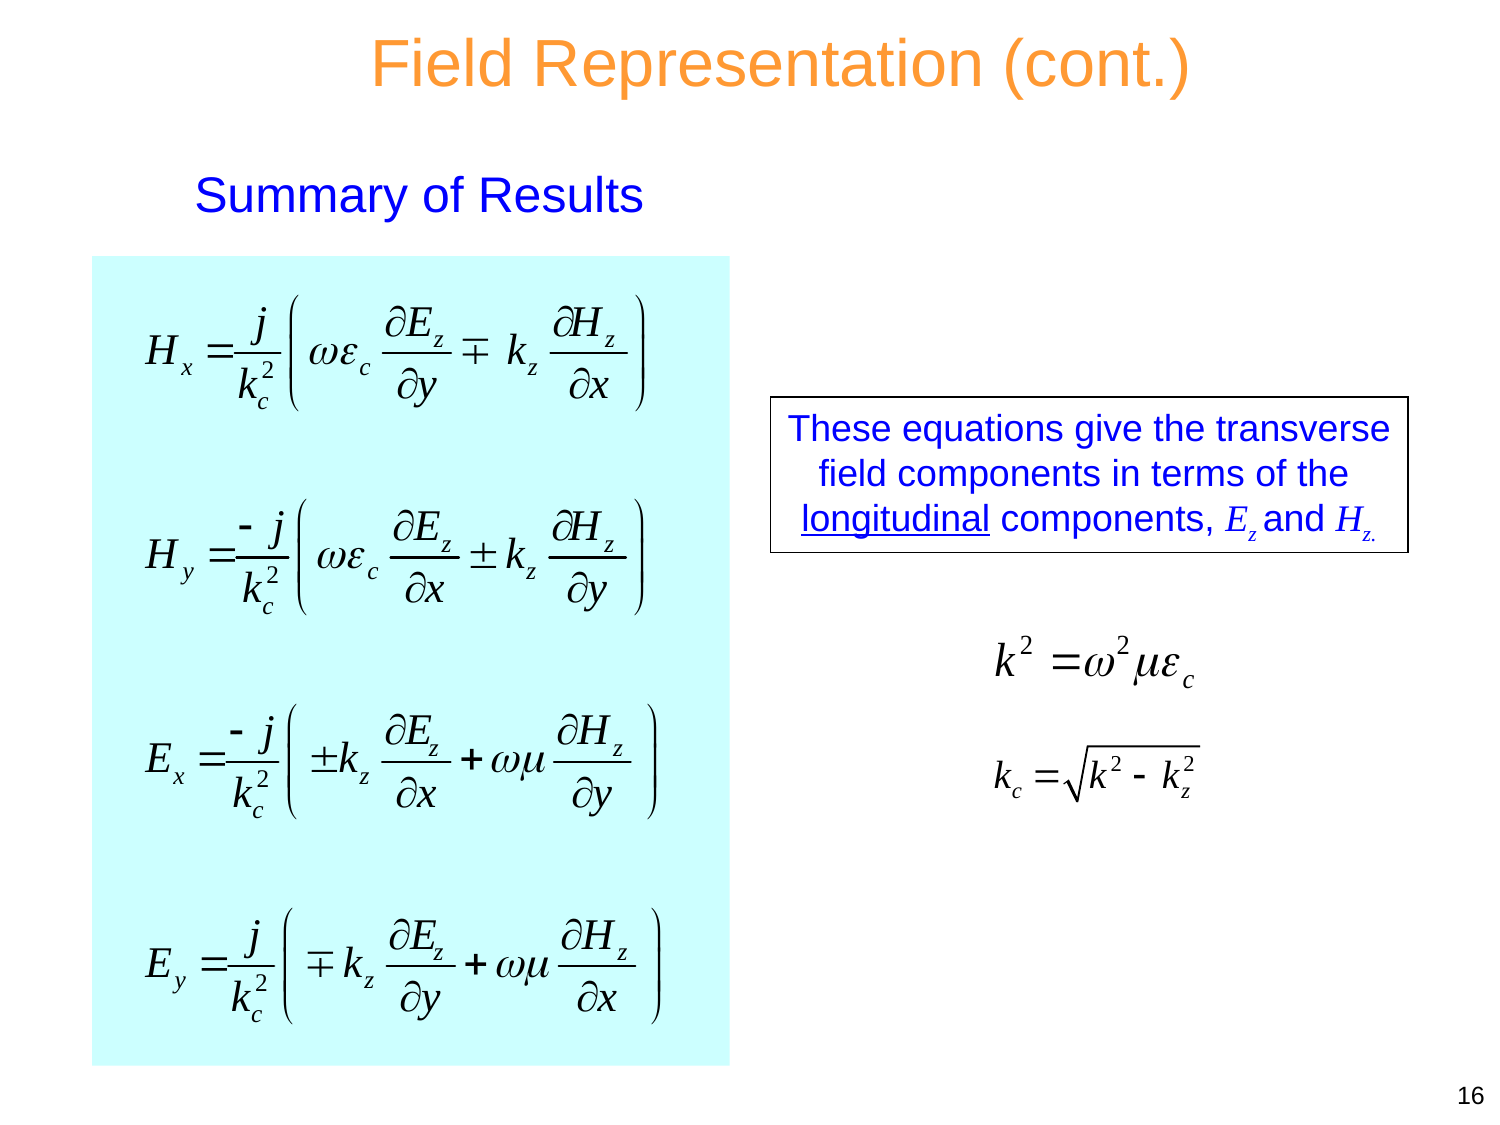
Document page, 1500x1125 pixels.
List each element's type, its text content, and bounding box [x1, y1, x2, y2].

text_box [987, 736, 1208, 812]
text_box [137, 287, 676, 1034]
slide_number 16 [1149, 1065, 1500, 1125]
text_box These equations give the transverse field components in terms of the longitudinal components, Ez and Hz. [770, 396, 1408, 553]
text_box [987, 624, 1202, 701]
text_box Field Representation (cont.) [287, 12, 1275, 108]
text_box Summary of Results [179, 154, 675, 230]
text_box [90, 254, 732, 1068]
